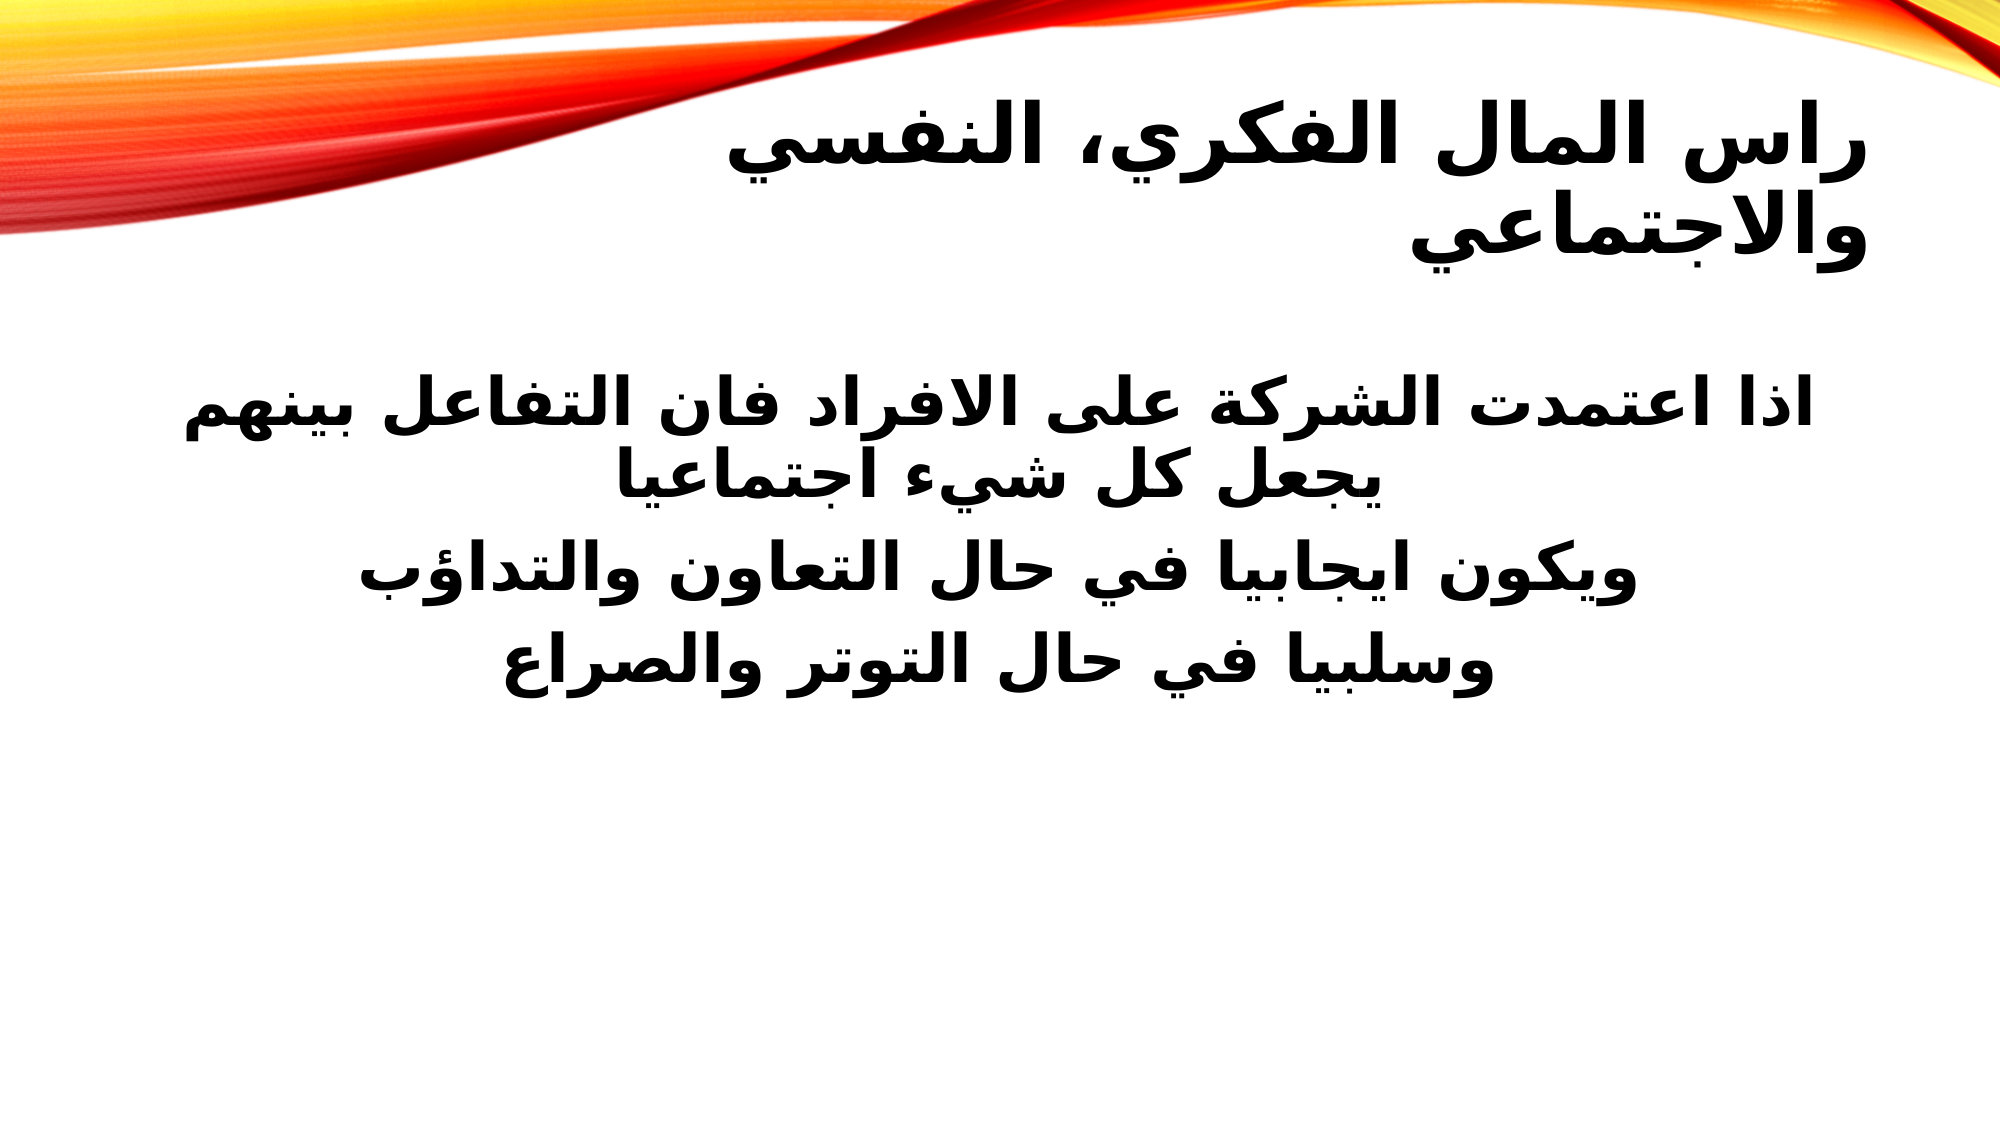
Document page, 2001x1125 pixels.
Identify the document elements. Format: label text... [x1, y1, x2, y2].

list اذا اعتمدت الشركة على الافراد فان التفاعل بينهم يجعل كل شيء اجتماعيا ويكون ايجابيا في حال التعاون والتداؤب وسلبيا في حال التوتر والصراع [112, 360, 1888, 1021]
picture [0, 0, 2000, 237]
title راس المال الفكري، النفسي والاجتماعي [474, 125, 1888, 338]
